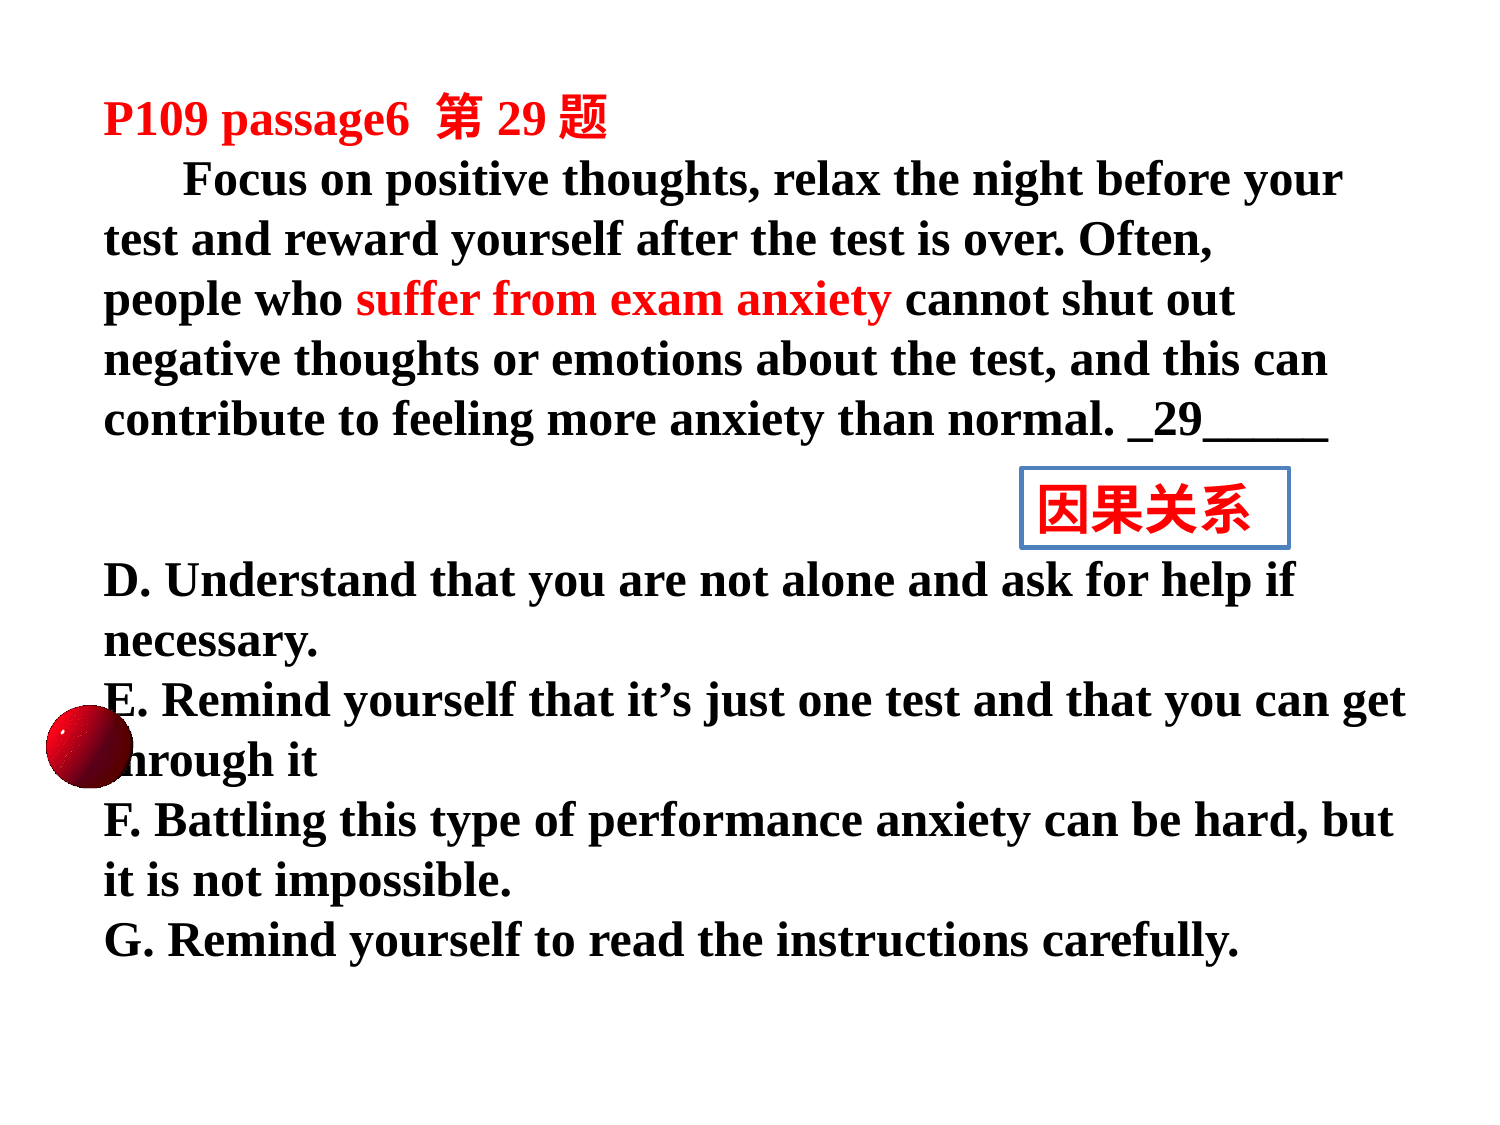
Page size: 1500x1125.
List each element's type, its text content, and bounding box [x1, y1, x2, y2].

subtitle D. Understand that you are not alone and ask for help if necessary. E. Remind yourself that it’s just one test and that you can get through it F. Battling this type of performance anxiety can be hard, but it is not impossible. G. Remind yourself to read the instructions carefully. [88, 538, 1447, 827]
title P109 passage6 第29题 Focus on positive thoughts, relax the night before your test and reward yourself after the test is over. Often, people who suffer from exam anxiety cannot shut out negative thoughts or emotions about the test, and this can contribute to feeling more anxiety than normal. _29_____ [88, 78, 1364, 320]
text_box 因果关系 [1019, 466, 1291, 550]
picture [45, 703, 135, 790]
